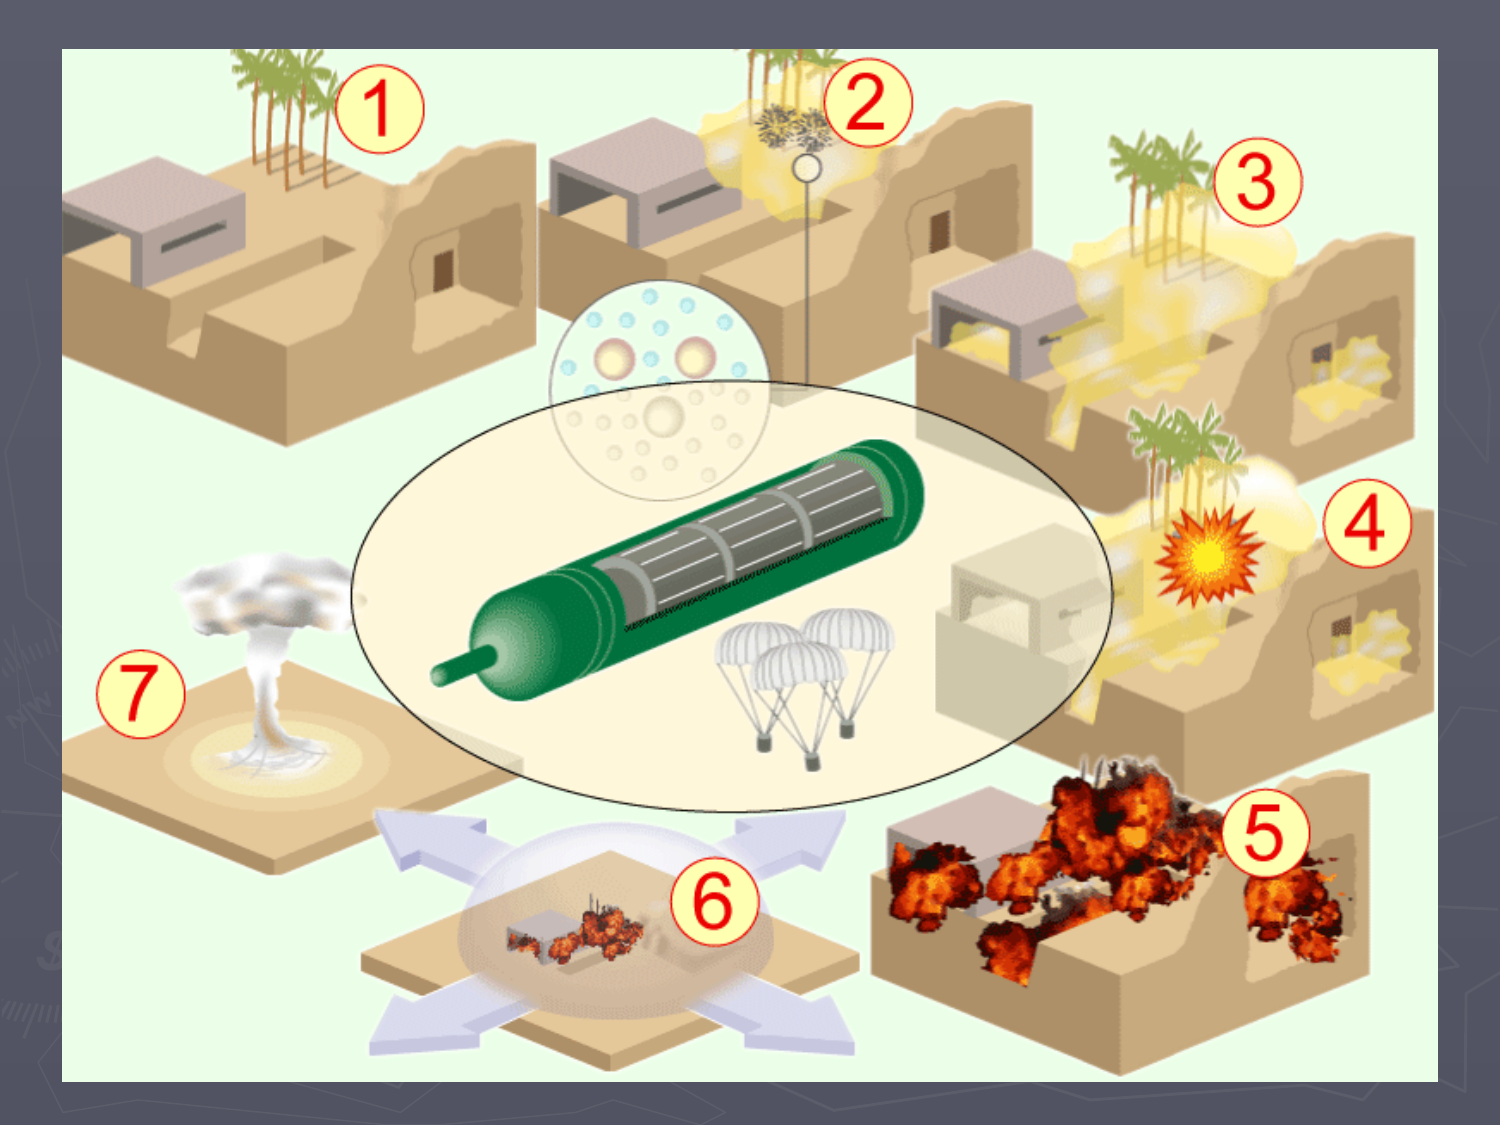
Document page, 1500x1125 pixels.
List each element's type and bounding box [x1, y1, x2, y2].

list [62, 49, 1438, 1082]
